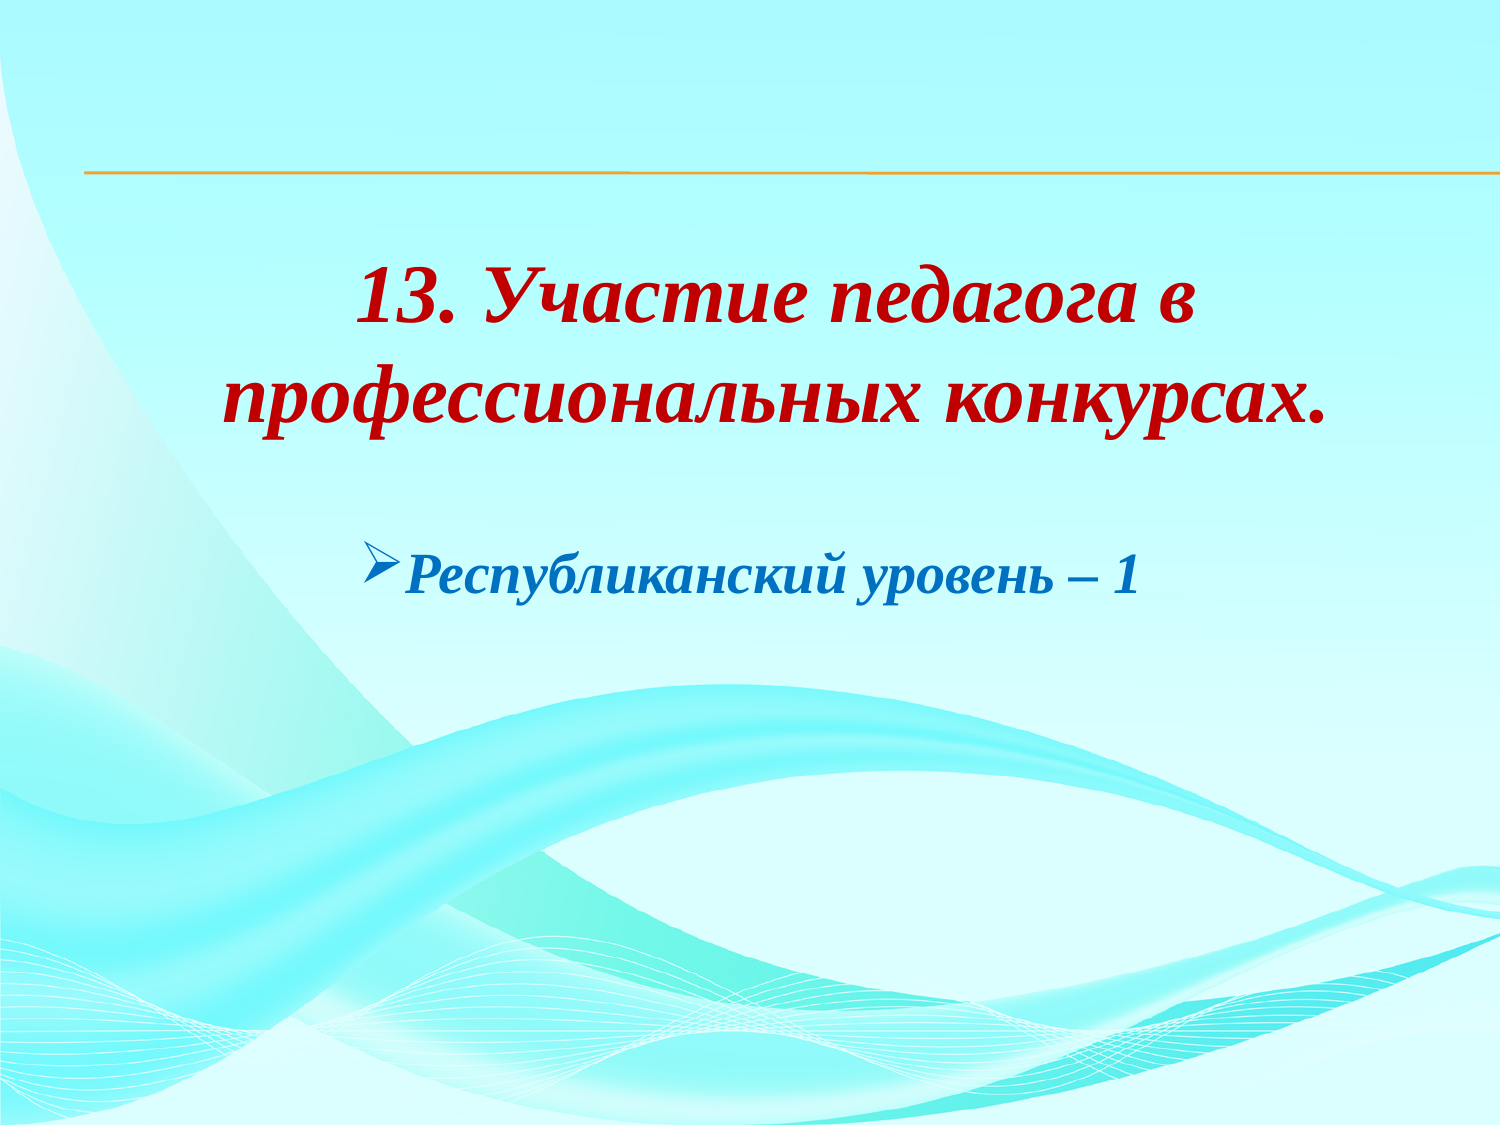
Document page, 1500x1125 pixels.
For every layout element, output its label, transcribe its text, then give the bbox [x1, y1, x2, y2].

text_box Республиканский уровень – 1 [344, 527, 1159, 613]
text_box 13. Участие педагога в профессиональных конкурсах. [53, 231, 1500, 447]
picture [0, 0, 1500, 1125]
